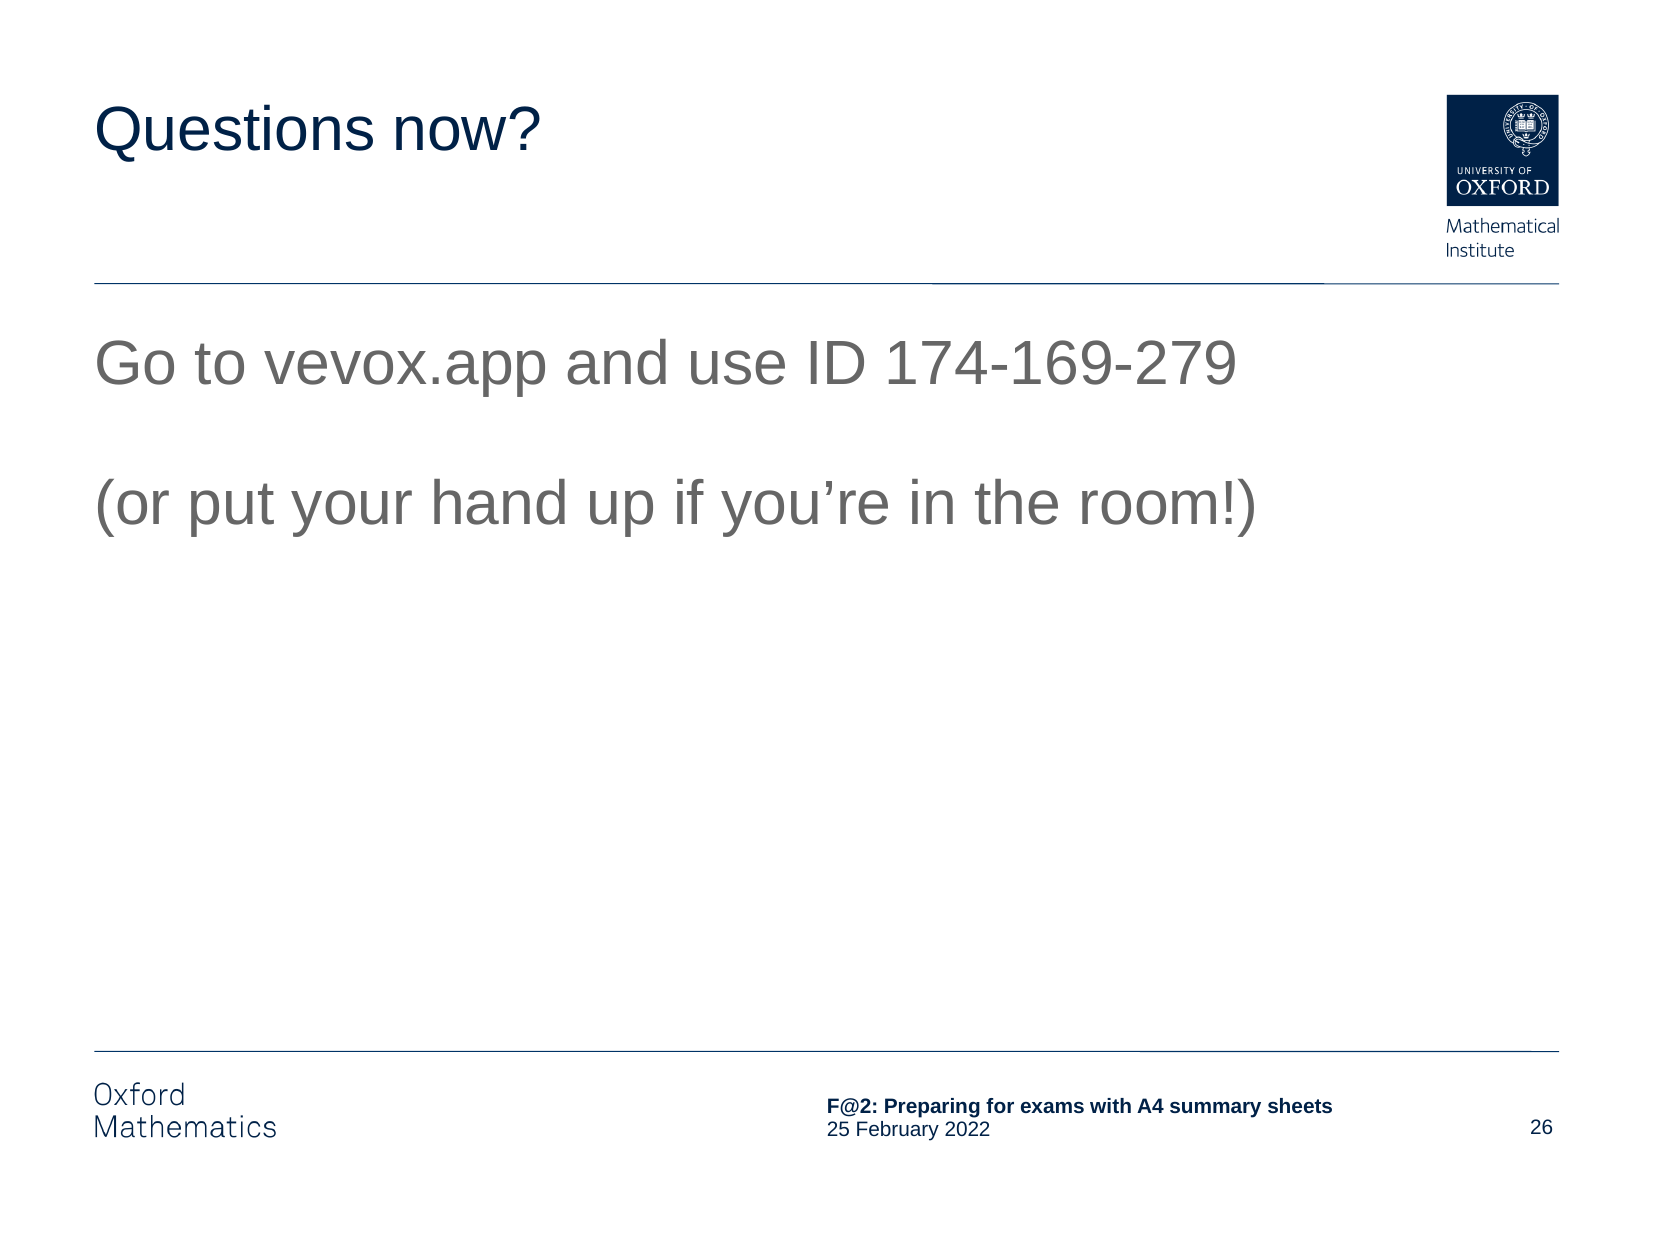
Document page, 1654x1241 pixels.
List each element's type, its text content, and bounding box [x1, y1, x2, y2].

title Questions now? [94, 94, 1317, 260]
list Go to vevox.app and use ID 174-169-279 (or put your hand up if you’re in the room!) [94, 324, 1559, 1010]
picture [1446, 94, 1559, 257]
slide_number 26 [1446, 1115, 1554, 1181]
picture [94, 1082, 276, 1138]
